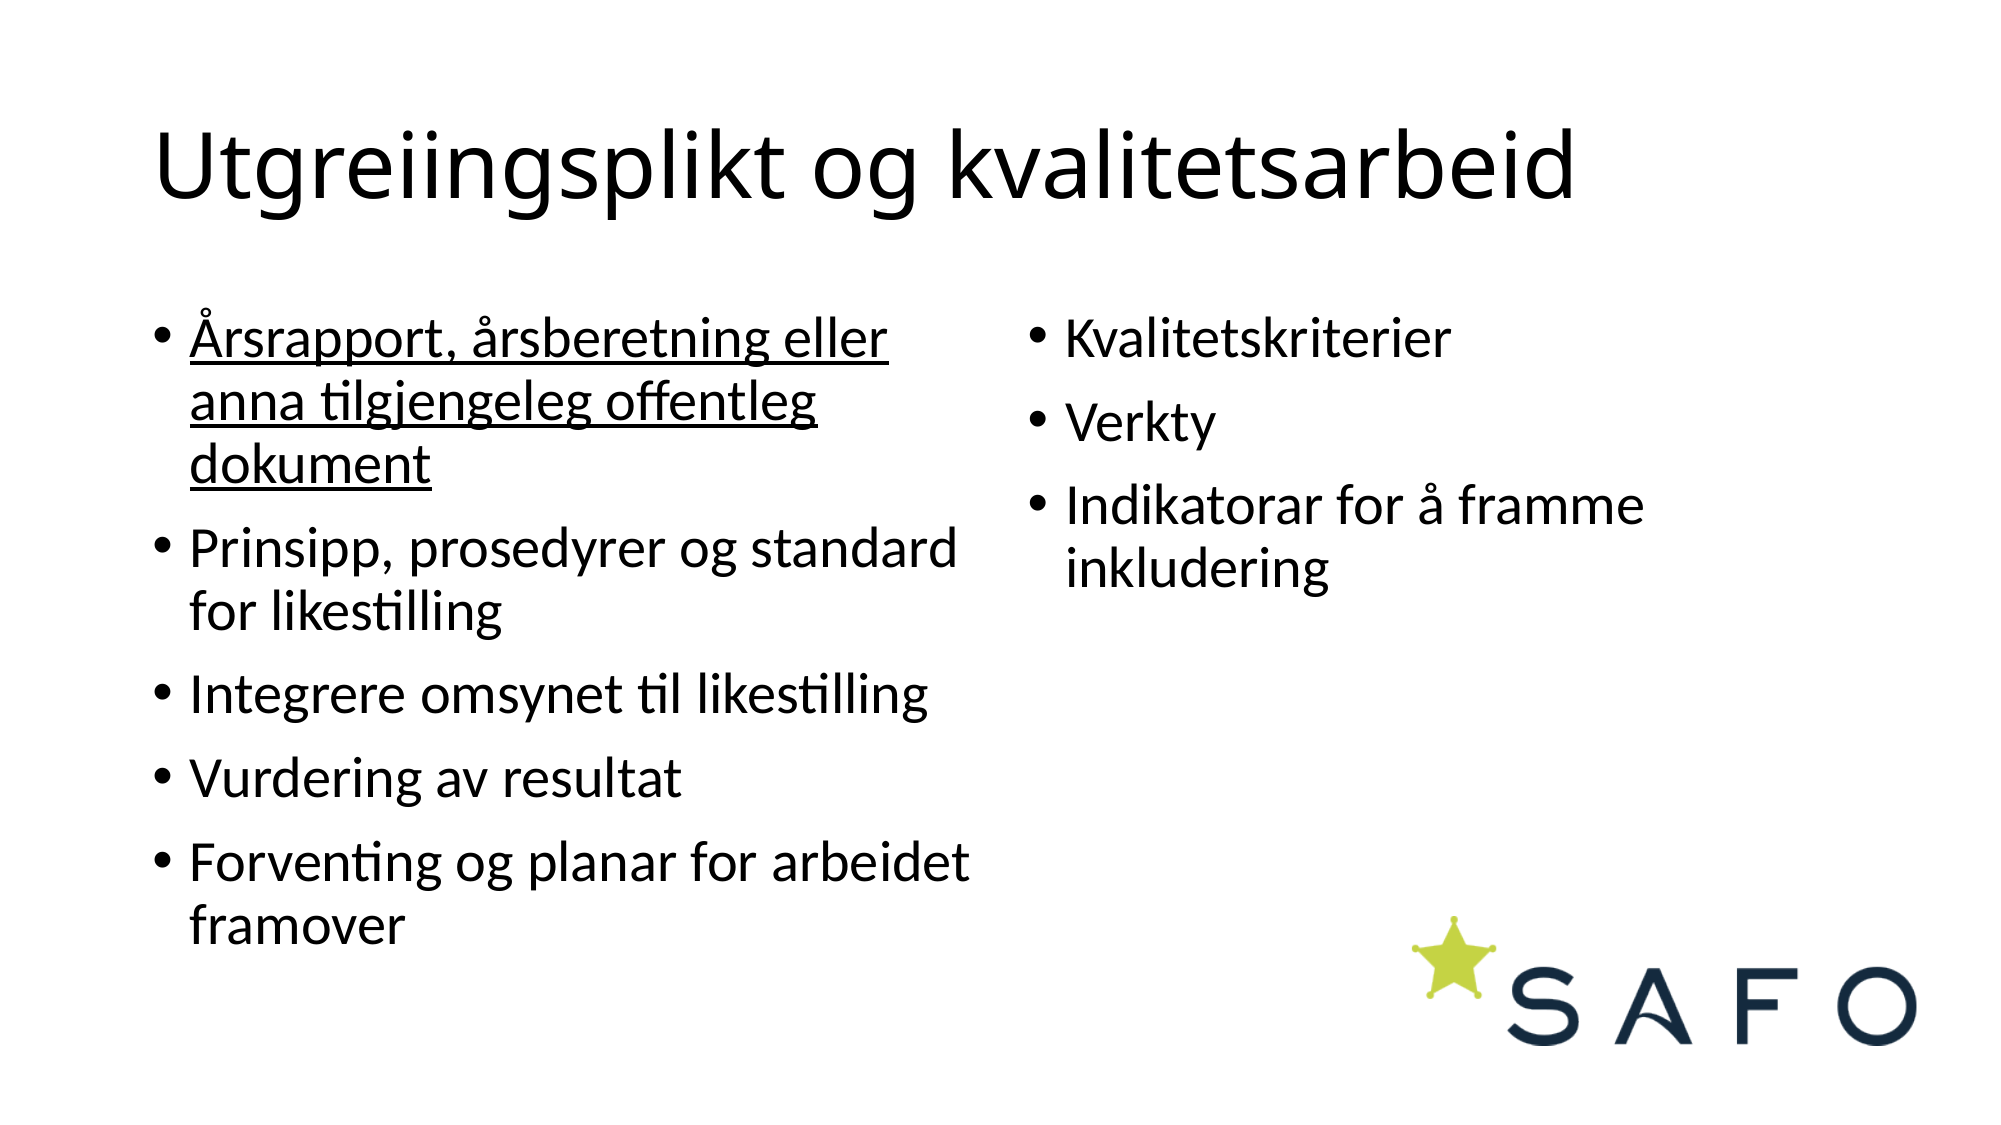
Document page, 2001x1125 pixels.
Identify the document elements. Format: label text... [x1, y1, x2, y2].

list Kvalitetskriterier Verkty Indikatorar for å framme inkludering [1012, 299, 1863, 1014]
title Utgreiingsplikt og kvalitetsarbeid [137, 59, 1863, 278]
picture [1408, 916, 1922, 1046]
list Årsrapport, årsberetning eller anna tilgjengeleg offentleg dokument Prinsipp, prosedyrer og standard for likestilling Integrere omsynet til likestilling Vurdering av resultat Forventing og planar for arbeidet framover [137, 299, 988, 1014]
